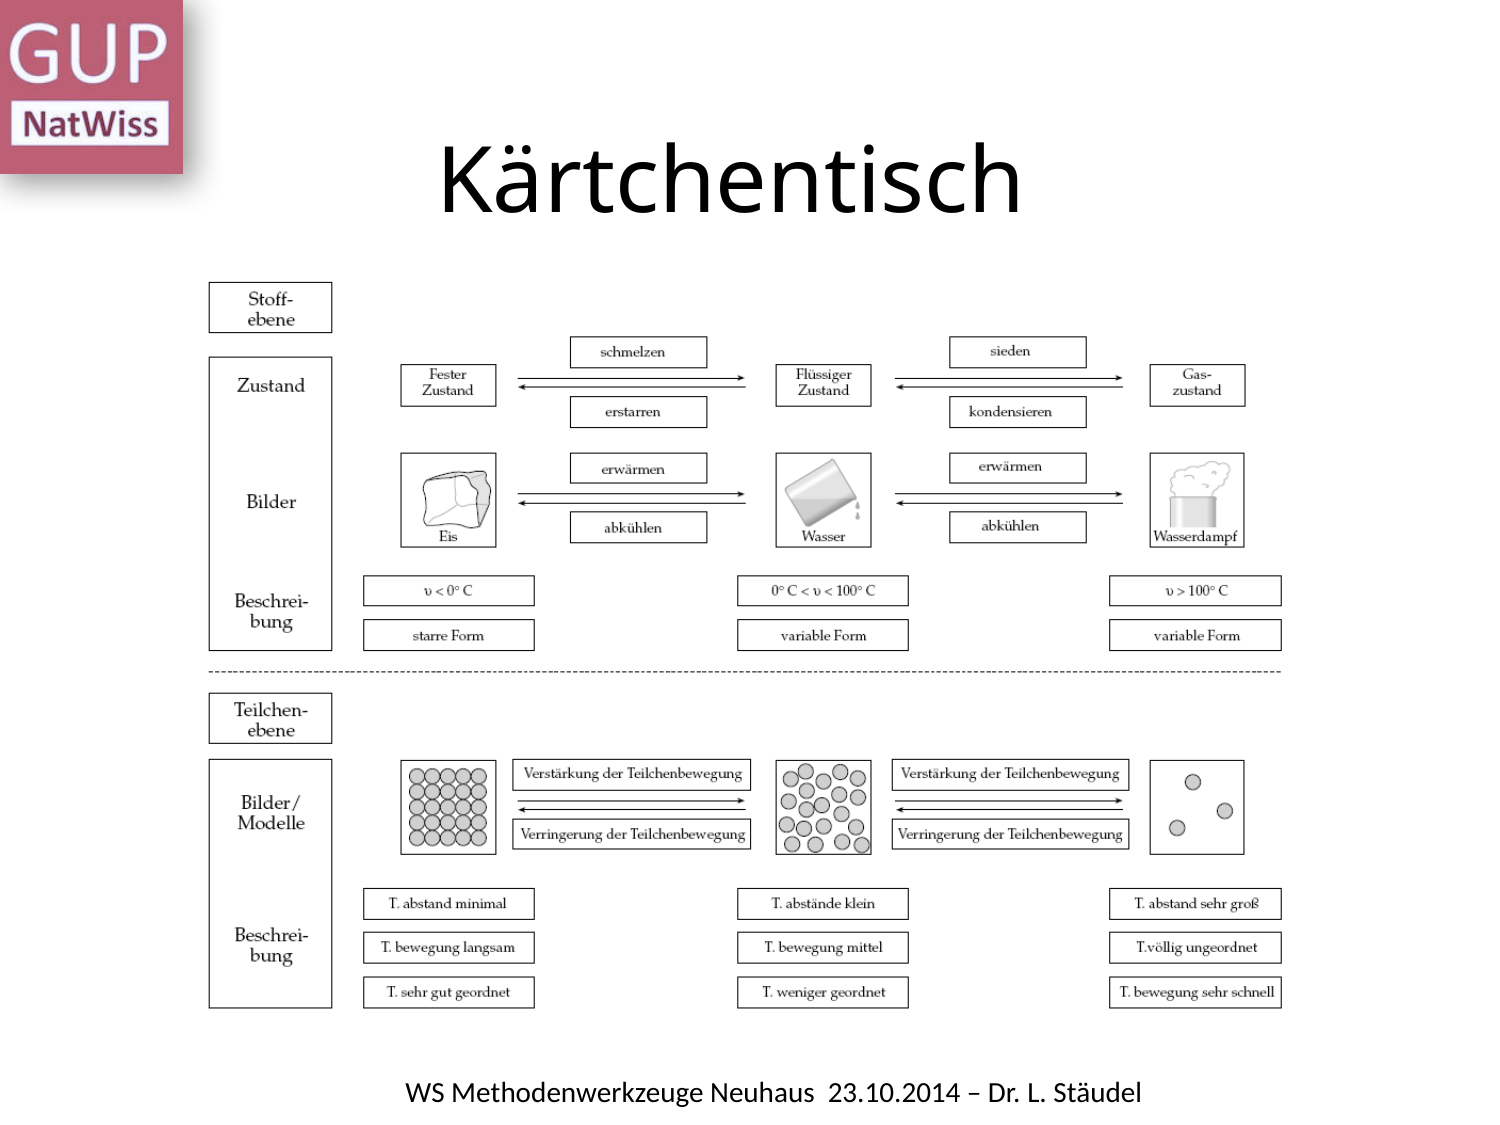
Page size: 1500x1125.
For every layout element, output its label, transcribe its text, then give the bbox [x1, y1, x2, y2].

footer WS Methodenwerkzeuge Neuhaus 23.10.2014 – Dr. L. Stäudel [336, 1066, 1213, 1125]
title Kärtchentisch [93, 81, 1369, 270]
picture [197, 251, 1301, 1032]
picture [0, 0, 184, 175]
